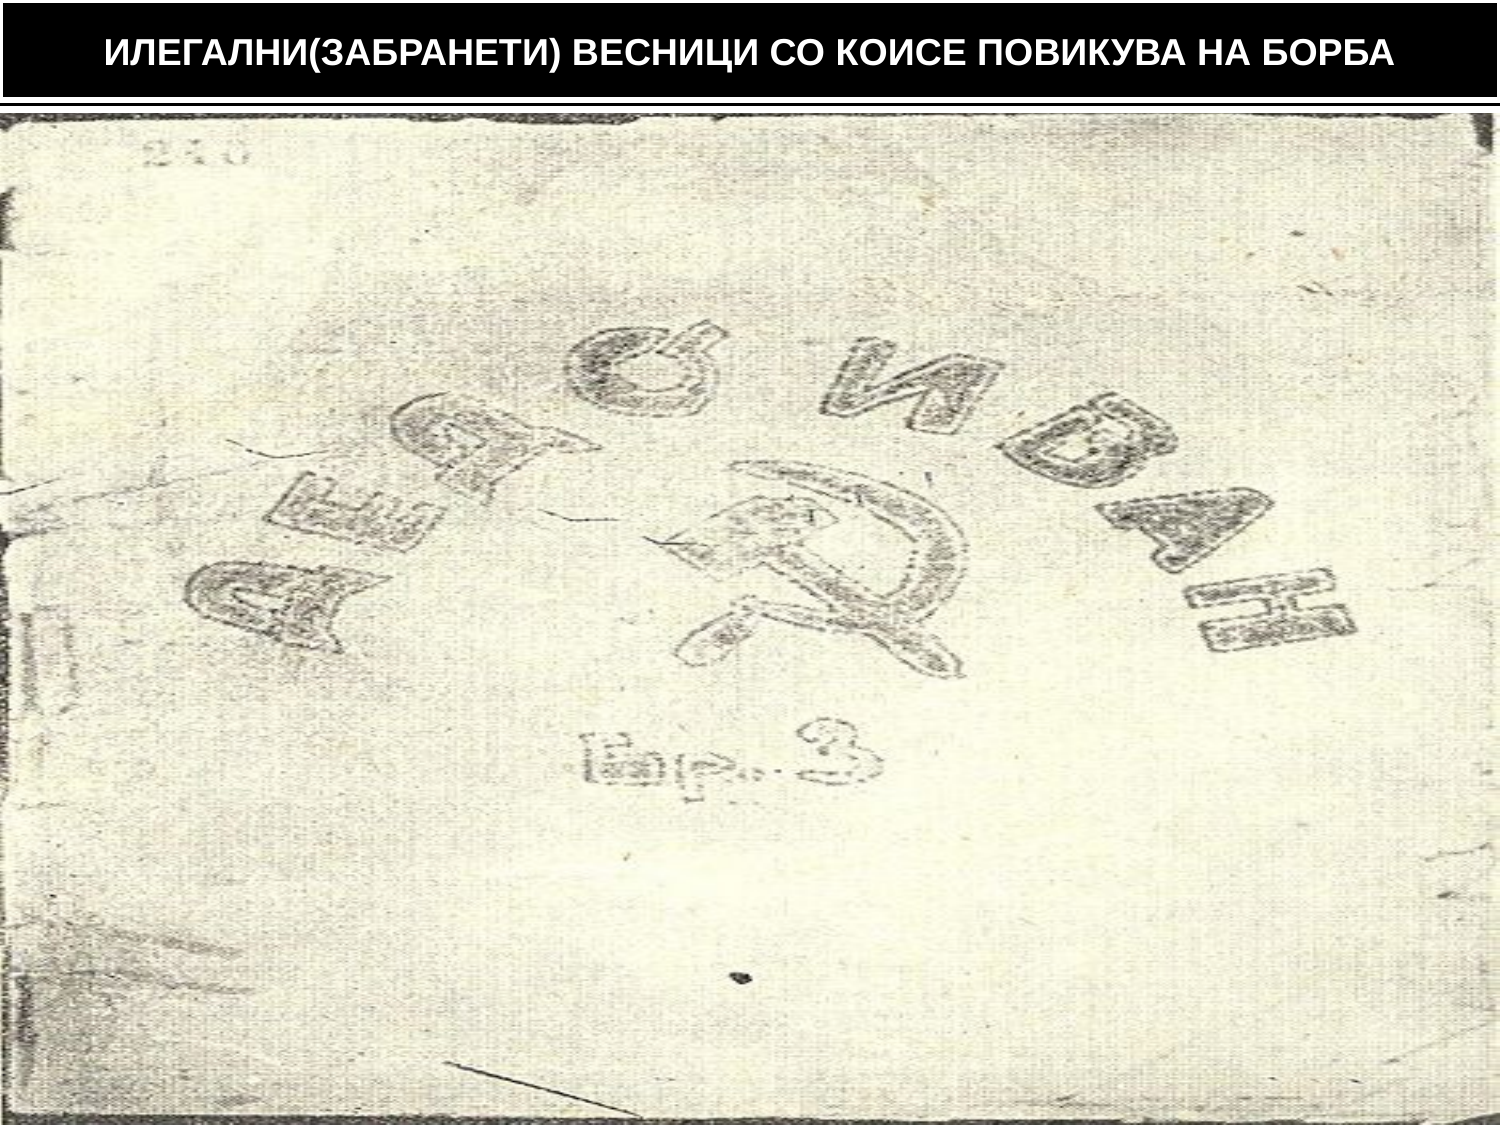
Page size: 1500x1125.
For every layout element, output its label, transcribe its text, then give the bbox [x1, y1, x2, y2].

picture [0, 111, 1500, 1125]
text_box ИЛЕГАЛНИ(ЗАБРАНЕТИ) ВЕСНИЦИ СО КОИСЕ ПОВИКУВА НА БОРБА [0, 0, 1500, 103]
